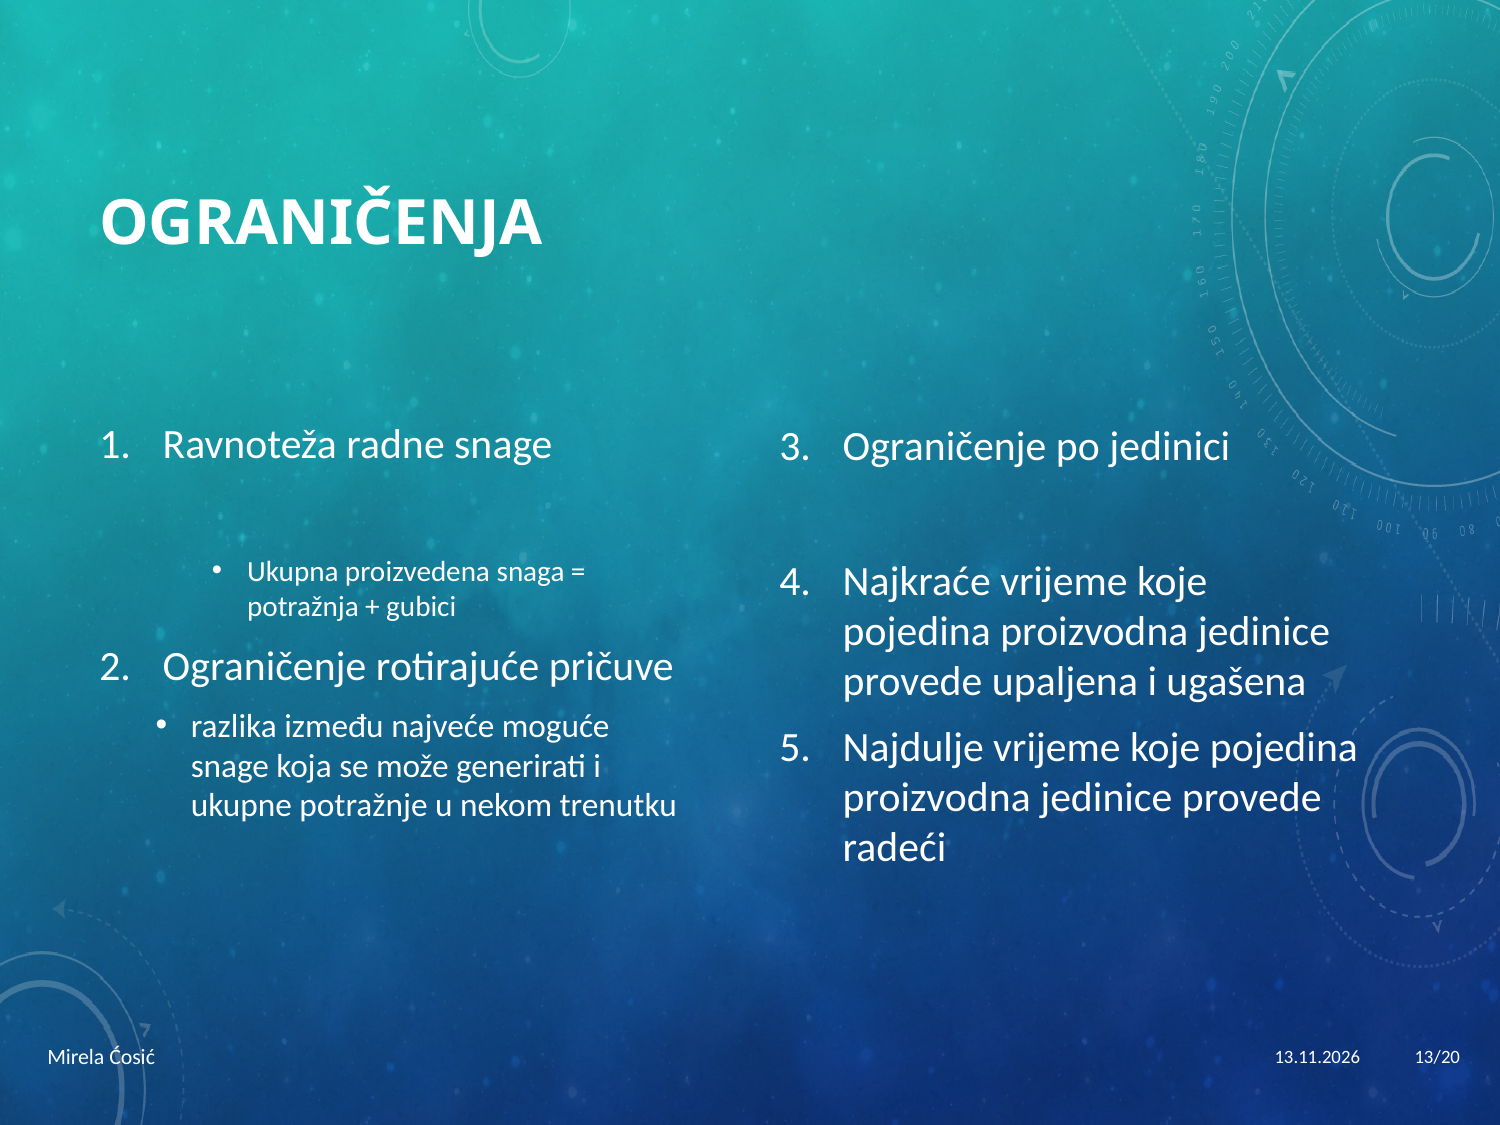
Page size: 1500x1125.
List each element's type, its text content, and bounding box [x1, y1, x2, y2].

slide_number 13/20 [1395, 1025, 1475, 1087]
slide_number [1178, 1025, 1376, 1087]
picture [0, 0, 1500, 1125]
title Ograničenja [84, 99, 1331, 339]
footer Mirela Ćosić [32, 1025, 996, 1087]
